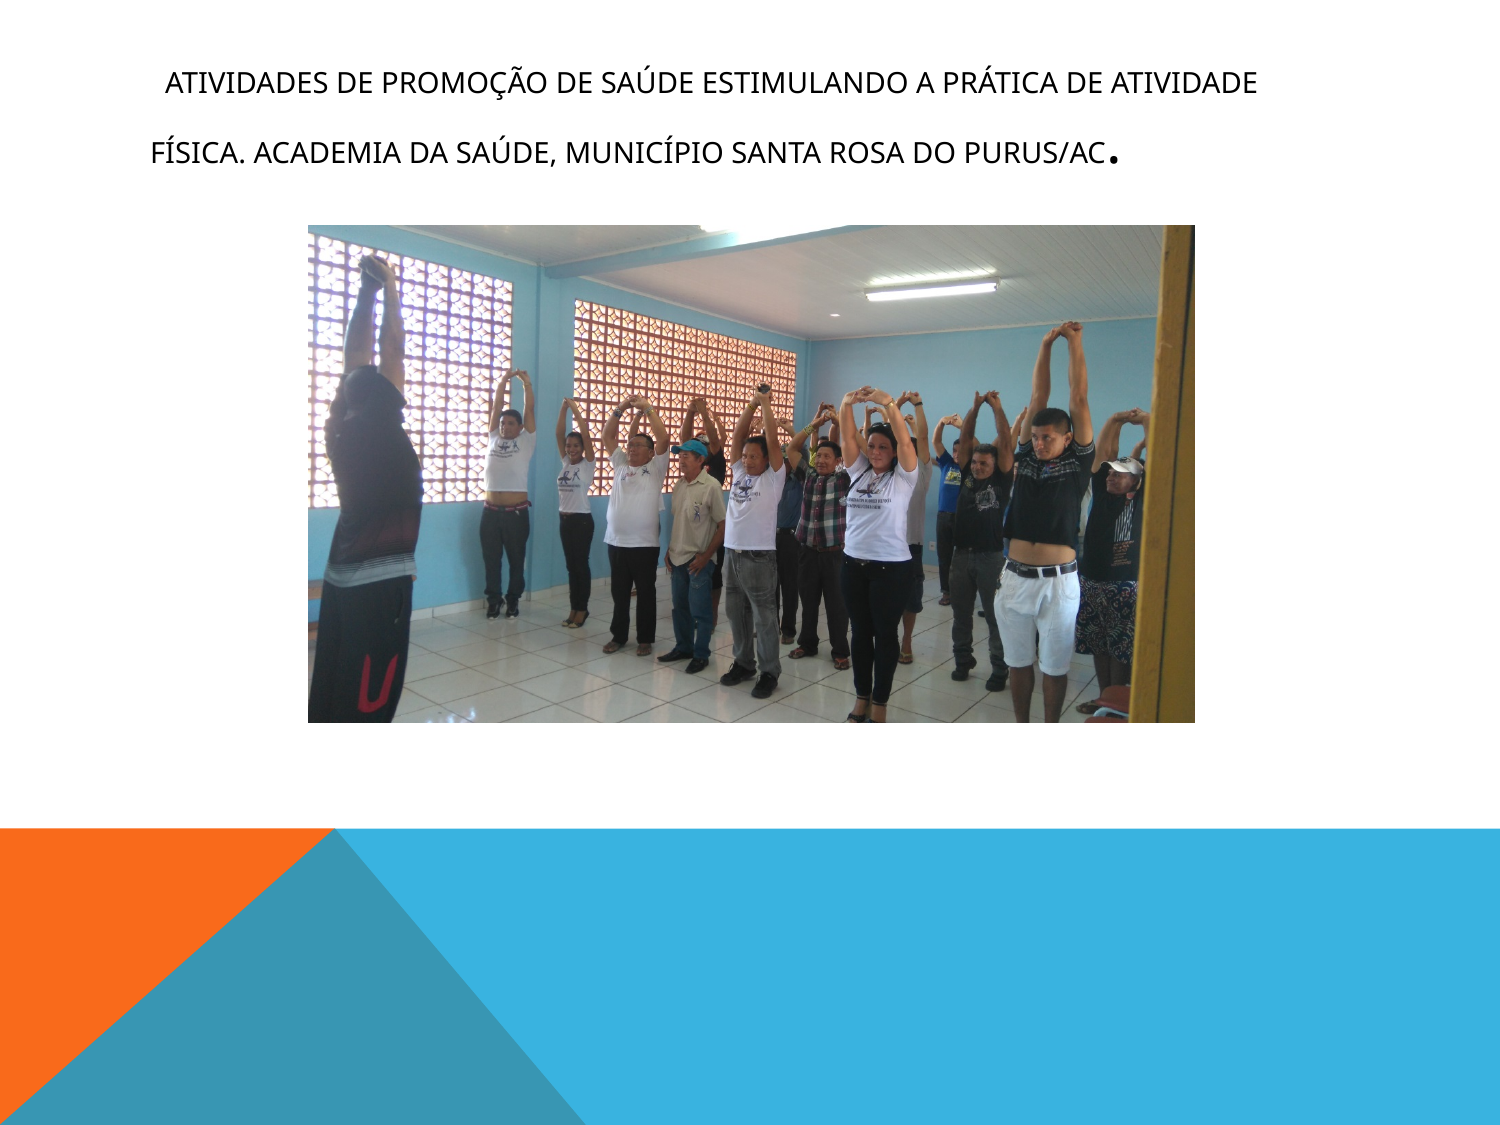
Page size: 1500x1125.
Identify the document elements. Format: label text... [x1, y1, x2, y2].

title Atividades de promoção de saúde estimulando a prática de atividade física. Academia da saúde, município Santa Rosa do Purus/AC. [135, 60, 1369, 150]
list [308, 224, 1195, 724]
